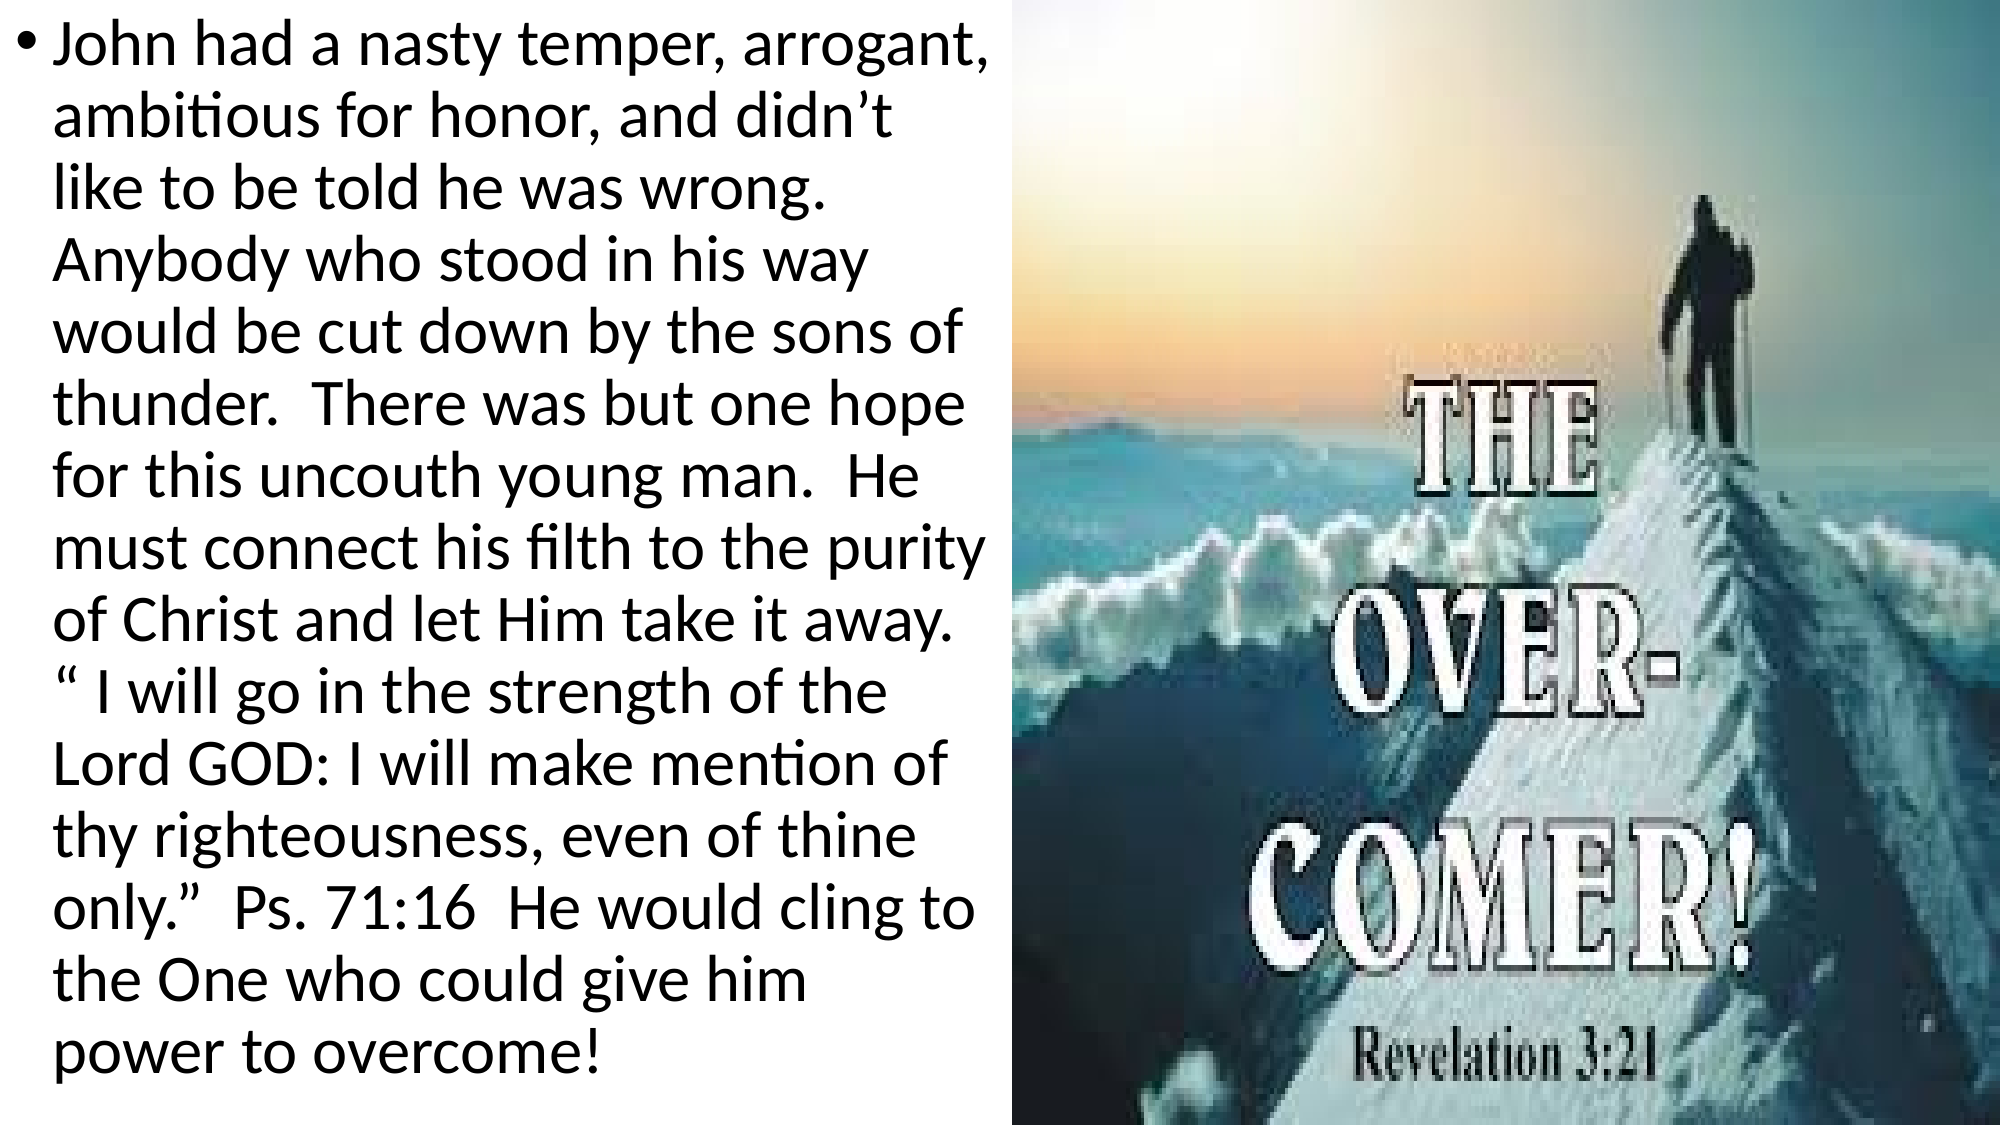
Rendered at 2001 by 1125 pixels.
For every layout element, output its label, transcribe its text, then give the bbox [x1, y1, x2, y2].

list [1012, 0, 2000, 1125]
list John had a nasty temper, arrogant, ambitious for honor, and didn’t like to be told he was wrong. Anybody who stood in his way would be cut down by the sons of thunder. There was but one hope for this uncouth young man. He must connect his filth to the purity of Christ and let Him take it away. “ I will go in the strength of the Lord GOD: I will make mention of thy righteousness, even of thine only.” Ps. 71:16 He would cling to the One who could give him power to overcome! [0, 0, 1012, 1125]
